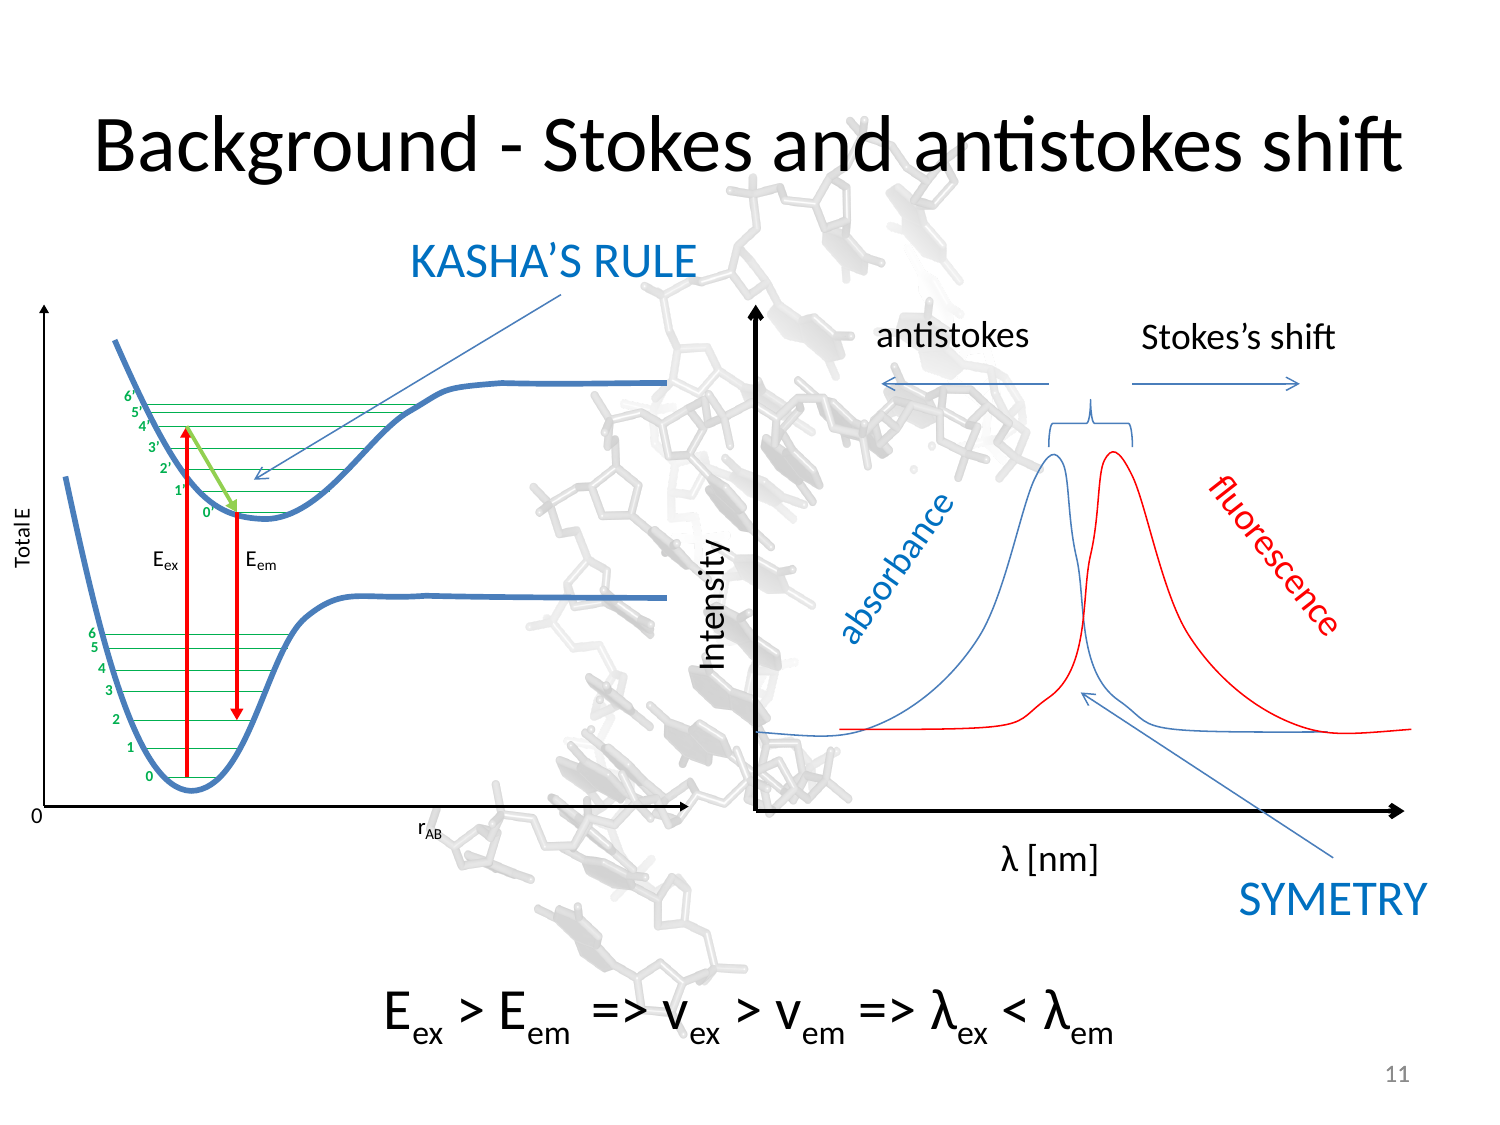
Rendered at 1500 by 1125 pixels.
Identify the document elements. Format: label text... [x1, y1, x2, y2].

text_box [253, 295, 562, 480]
text_box Eex > Eem => vex > vem => λex < λem [369, 964, 1130, 1059]
text_box KASHA’S RULE [395, 219, 727, 295]
text_box SYMETRY [1223, 857, 1443, 933]
picture [0, 290, 702, 847]
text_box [678, 302, 1412, 909]
title Background - Stokes and antistokes shift [0, 45, 1500, 233]
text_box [1080, 692, 1334, 858]
text_box 11 [1074, 1042, 1425, 1103]
